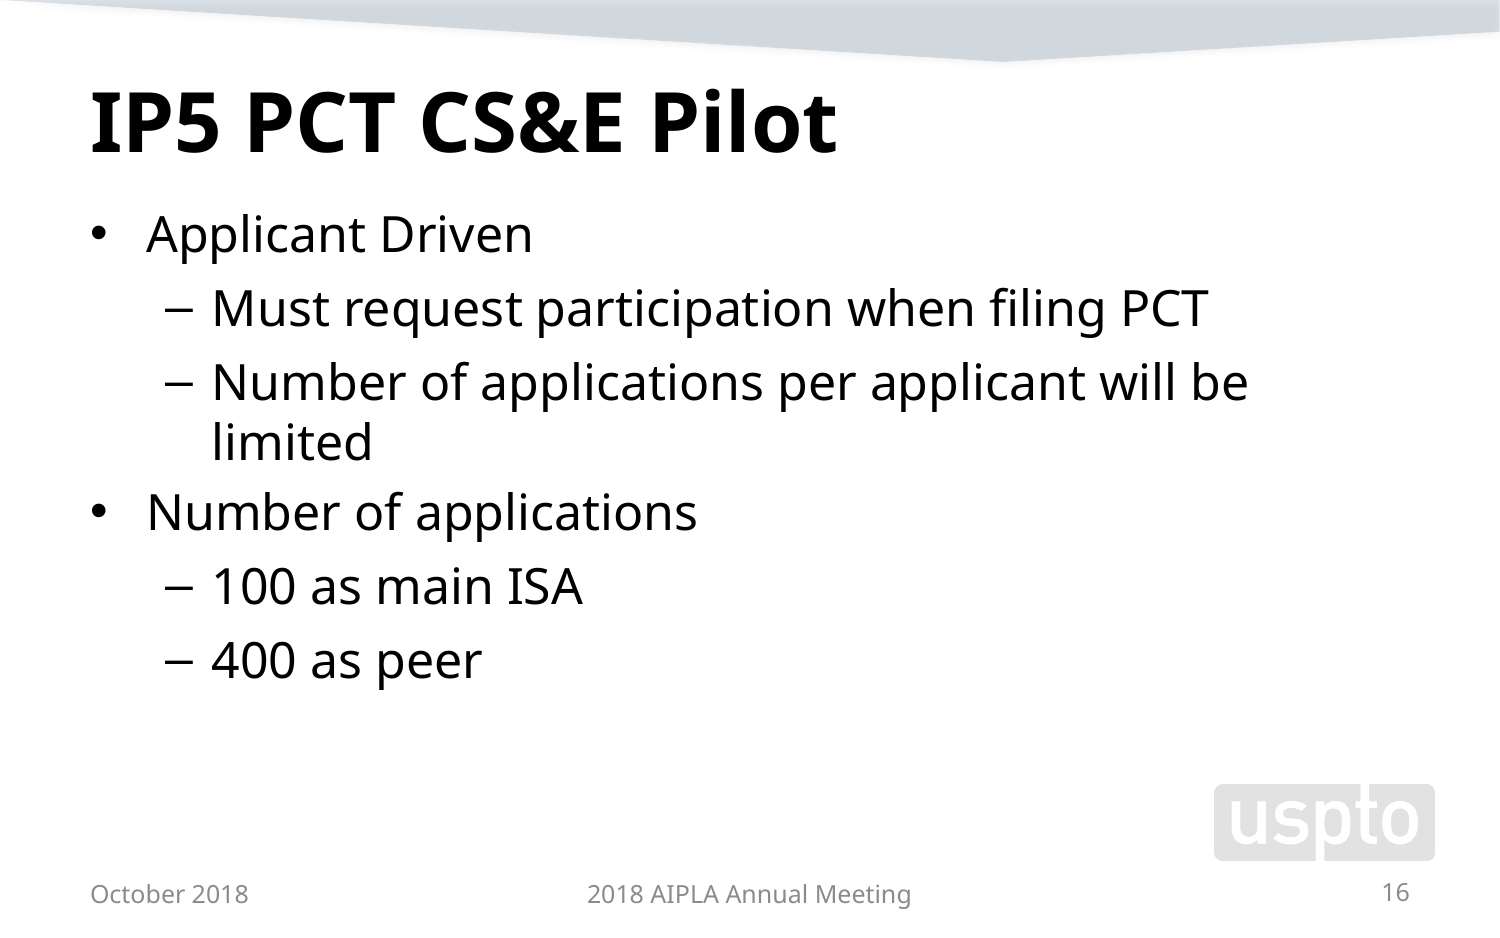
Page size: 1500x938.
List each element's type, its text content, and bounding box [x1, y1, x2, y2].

slide_number 16 [1074, 868, 1425, 919]
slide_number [75, 868, 471, 919]
footer 2018 AIPLA Annual Meeting [512, 868, 988, 919]
list Applicant Driven Must request participation when filing PCT Number of applications per applicant will be limited Number of applications 100 as main ISA 400 as peer [75, 194, 1425, 745]
title IP5 PCT CS&E Pilot [75, 62, 1425, 194]
